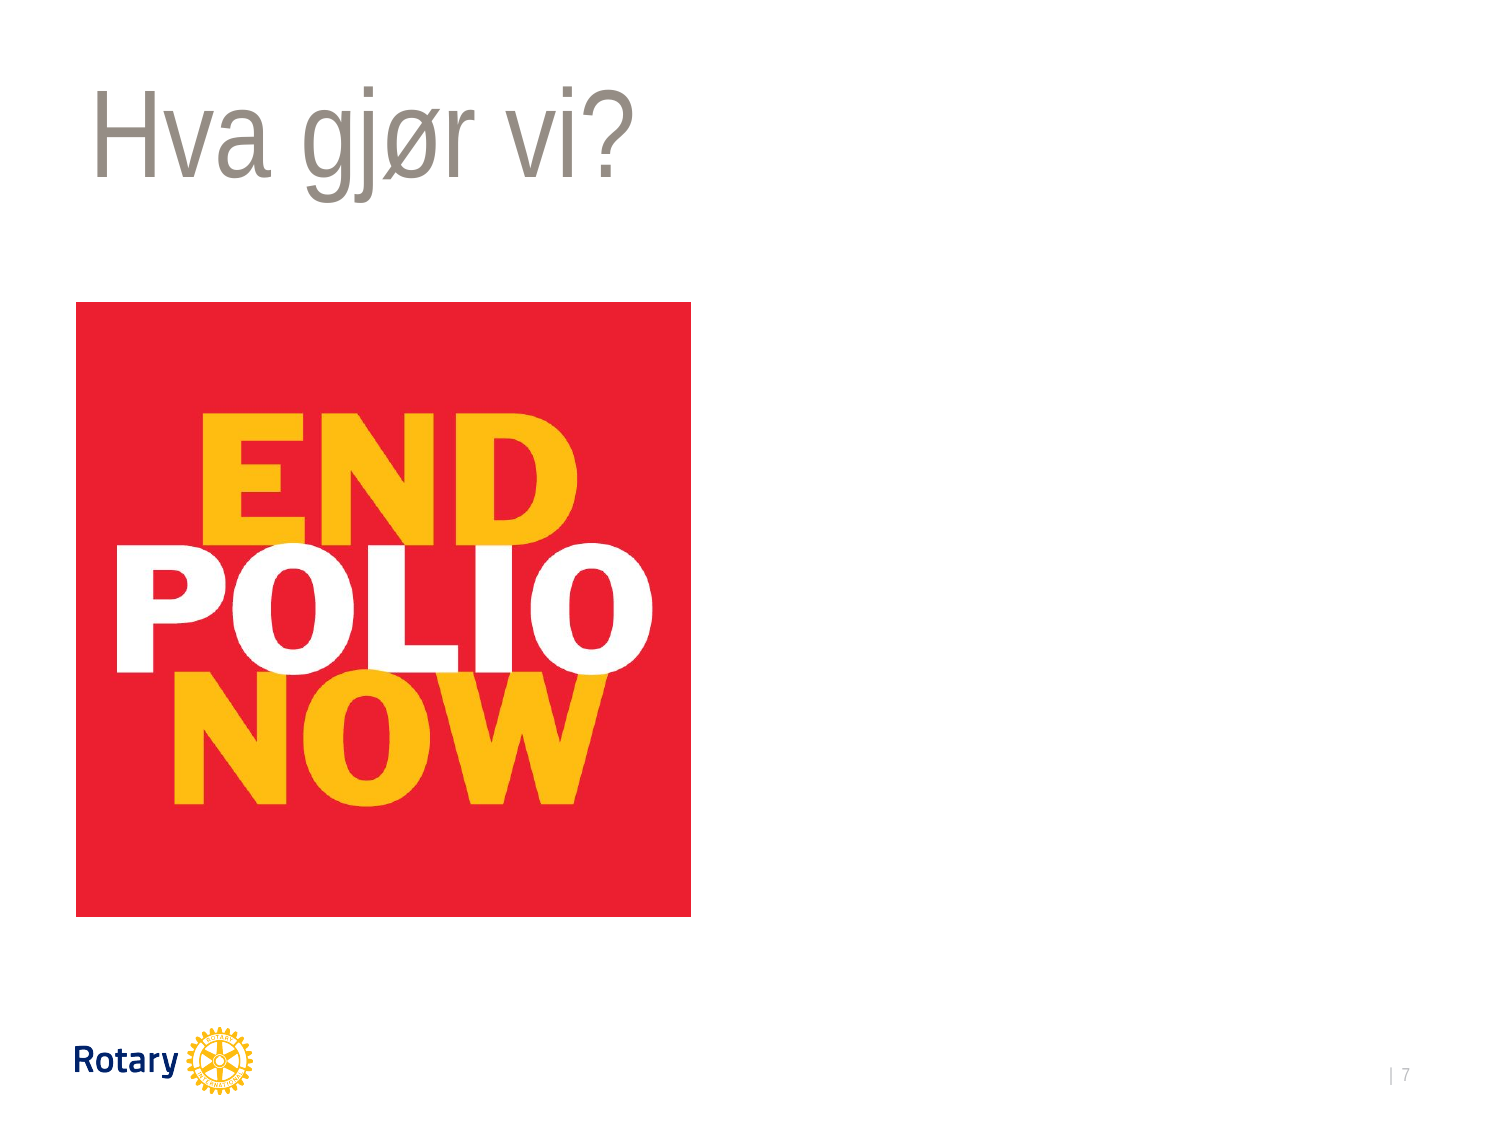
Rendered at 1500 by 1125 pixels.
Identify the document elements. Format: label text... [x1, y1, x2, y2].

picture [75, 1027, 253, 1095]
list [76, 302, 691, 917]
title Hva gjør vi? [75, 45, 1425, 233]
